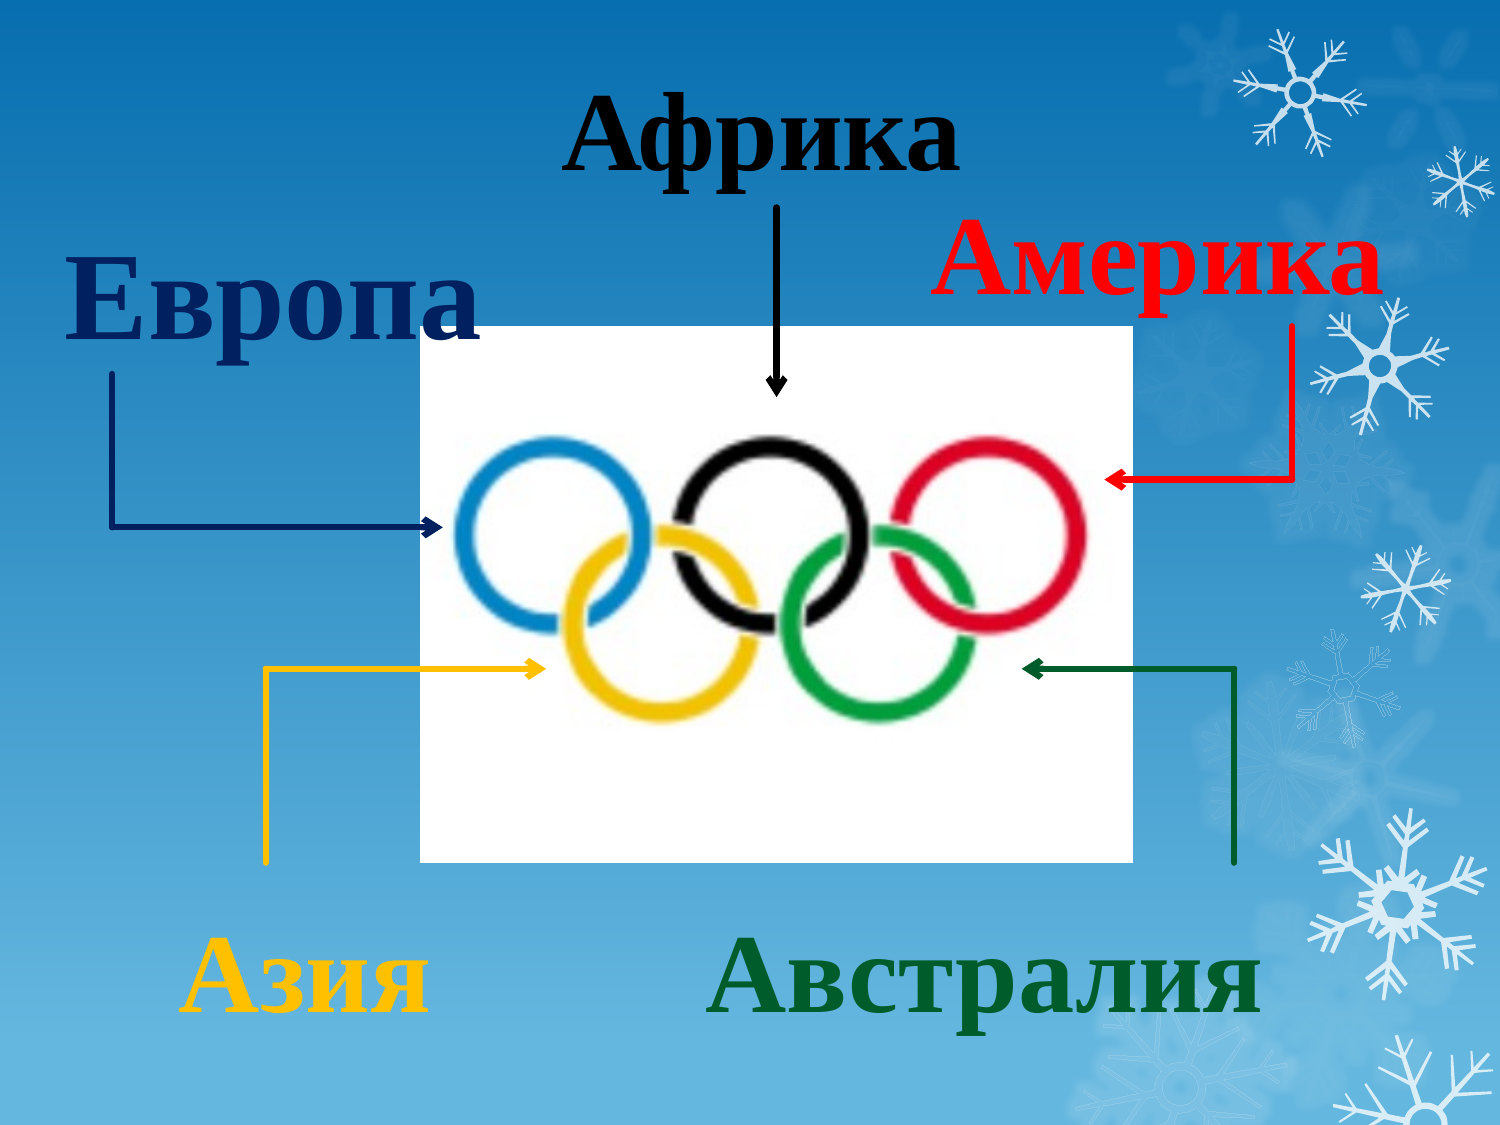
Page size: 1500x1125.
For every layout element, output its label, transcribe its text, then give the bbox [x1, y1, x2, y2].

text_box Азия [159, 892, 461, 1043]
text_box Австралия [690, 892, 1433, 1043]
text_box Европа [49, 207, 570, 373]
text_box Америка [915, 174, 1471, 325]
text_box Африка [546, 50, 1007, 200]
picture [420, 325, 1133, 864]
